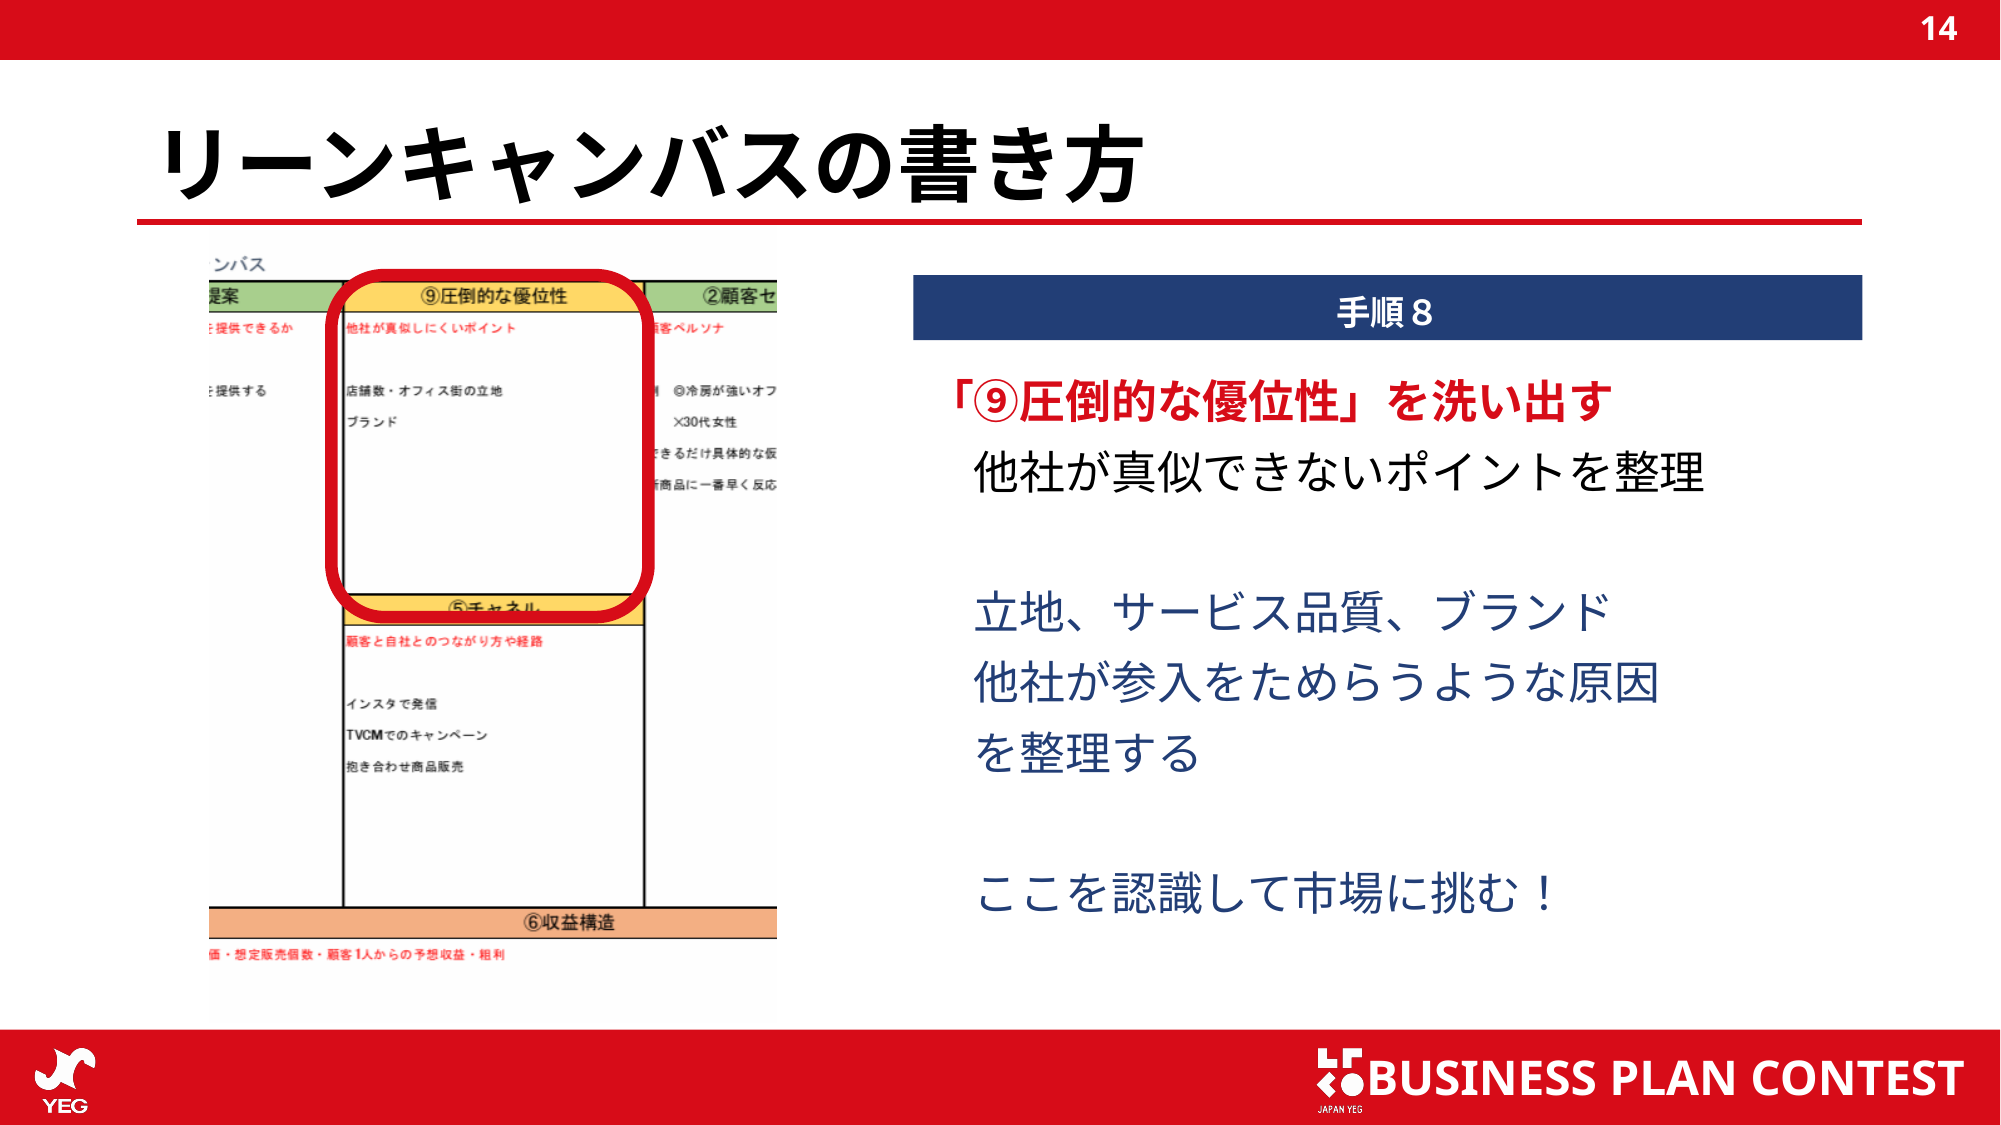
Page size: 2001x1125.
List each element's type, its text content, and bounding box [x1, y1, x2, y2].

picture [30, 1045, 100, 1116]
picture [209, 225, 777, 1023]
text_box 「⑨圧倒的な優位性」を洗い出す 他社が真似できないポイントを整理 立地、サービス品質、ブランド 他社が参入をためらうような原因 を整理する ここを認識して市場に挑む！ [913, 371, 1863, 1023]
title リーンキャンバスの書き方 [137, 59, 1863, 278]
picture [1305, 1045, 1375, 1116]
text_box 手順８ [913, 275, 1863, 341]
slide_number 14 [1889, 0, 1988, 60]
